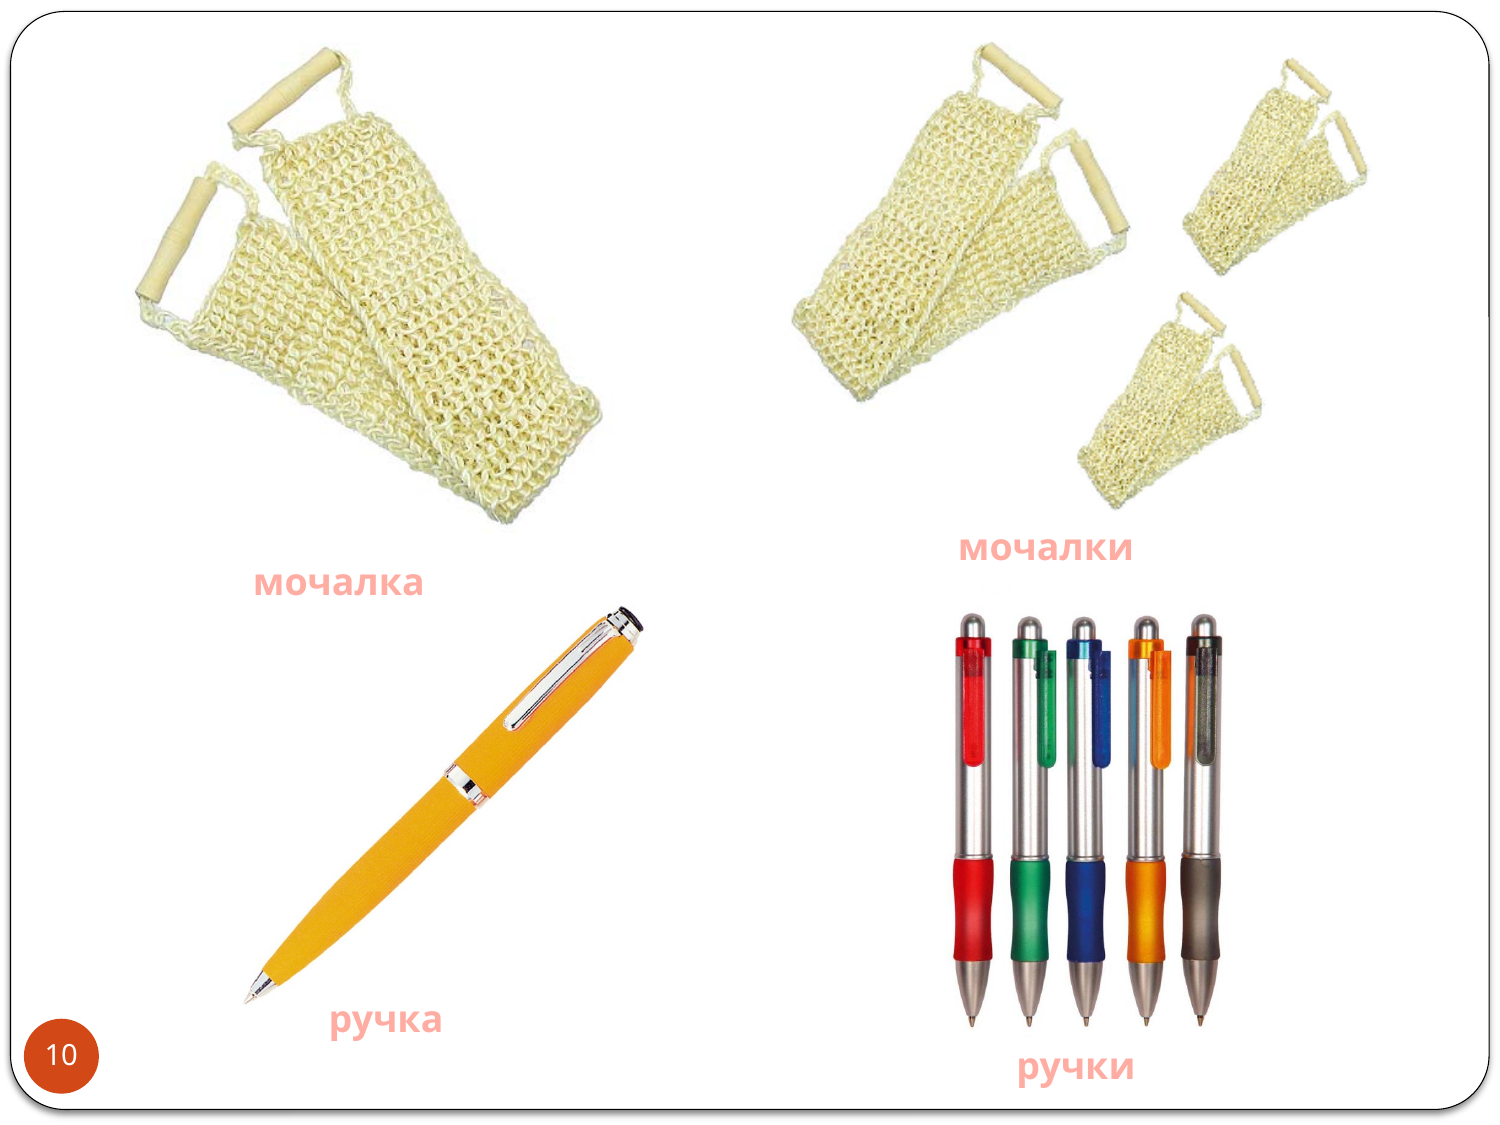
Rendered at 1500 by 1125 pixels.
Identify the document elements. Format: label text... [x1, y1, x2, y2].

text_box мочалка [238, 550, 440, 606]
text_box ручки [1001, 1063, 1151, 1095]
picture [785, 42, 1377, 518]
text_box мочалки [943, 529, 1149, 575]
text_box ручка [313, 1014, 459, 1048]
slide_number 10 [23, 1018, 99, 1094]
picture [915, 585, 1250, 1055]
picture [241, 605, 644, 1005]
picture [123, 42, 614, 533]
